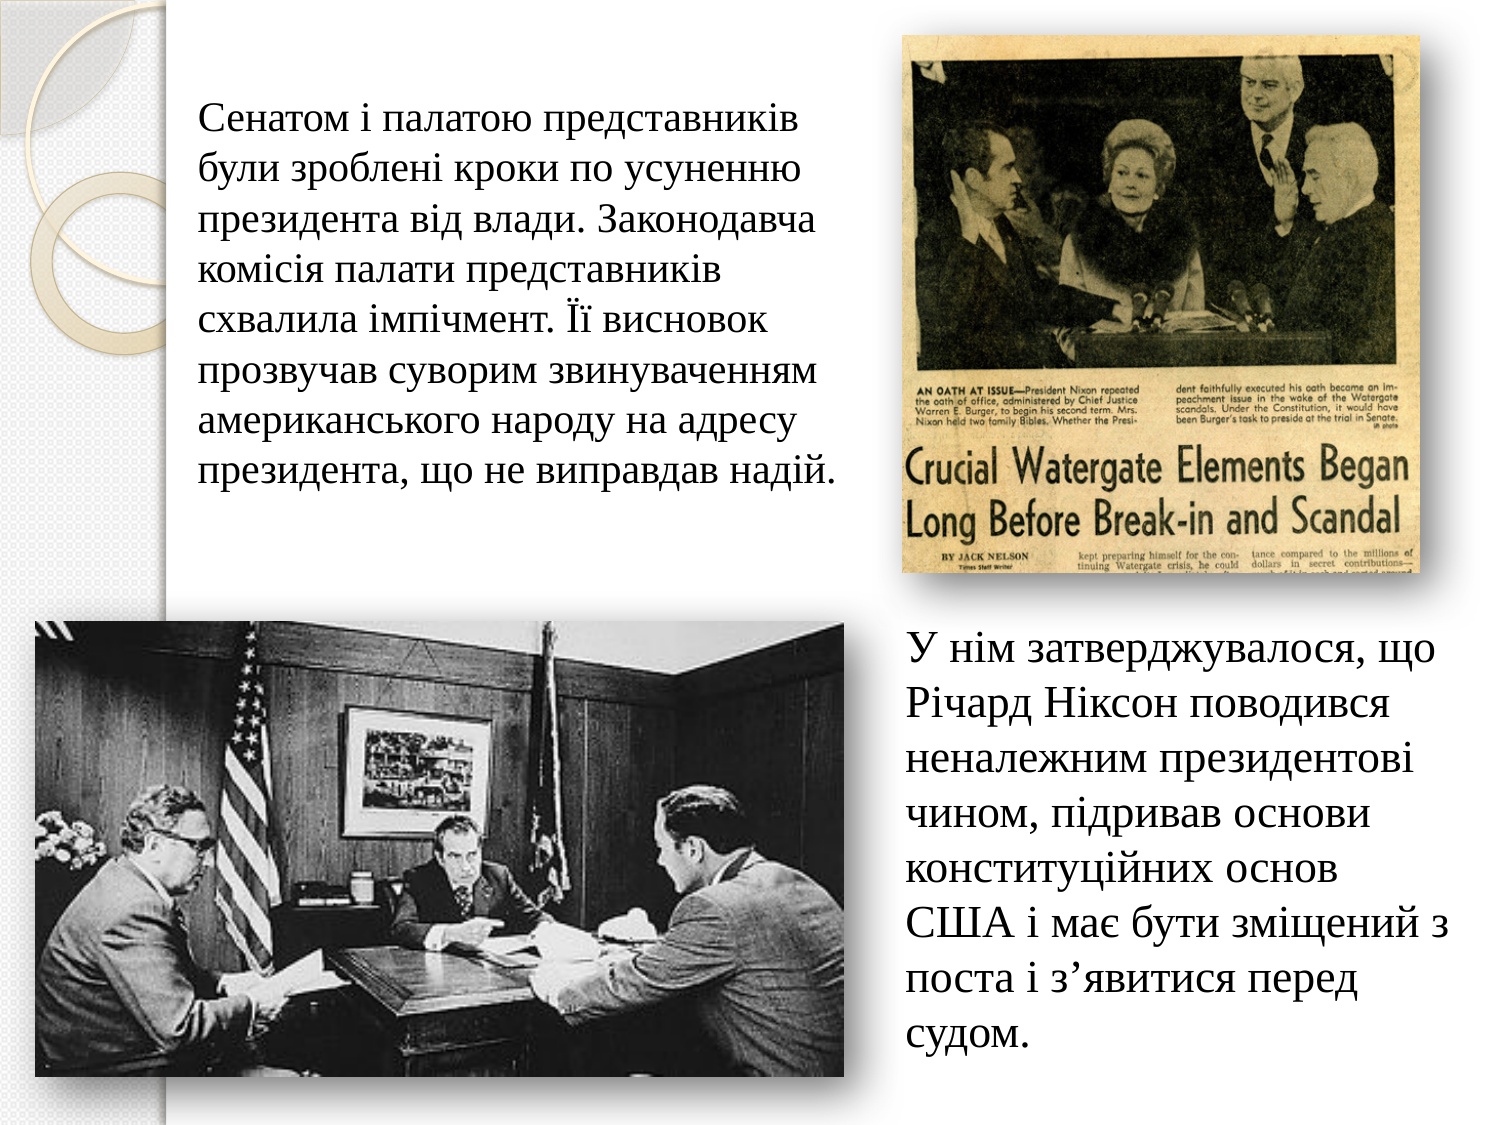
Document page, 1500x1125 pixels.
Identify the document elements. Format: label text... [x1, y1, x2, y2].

list Сенатом і палатою представників були зроблені кроки по усуненню президента від влади. Законодавча комісія палати представників схвалила імпічмент. Її висновок прозвучав суворим звинуваченням американського народу на адресу президента, що не виправдав надій. [128, 82, 856, 575]
picture [34, 620, 844, 1078]
text_box У нім затверджувалося, що Річард Ніксон поводився неналежним президентові чином, підривав основи конституційних основ США і має бути зміщений з поста і з’явитися перед судом. [890, 609, 1465, 1064]
picture [902, 34, 1420, 573]
